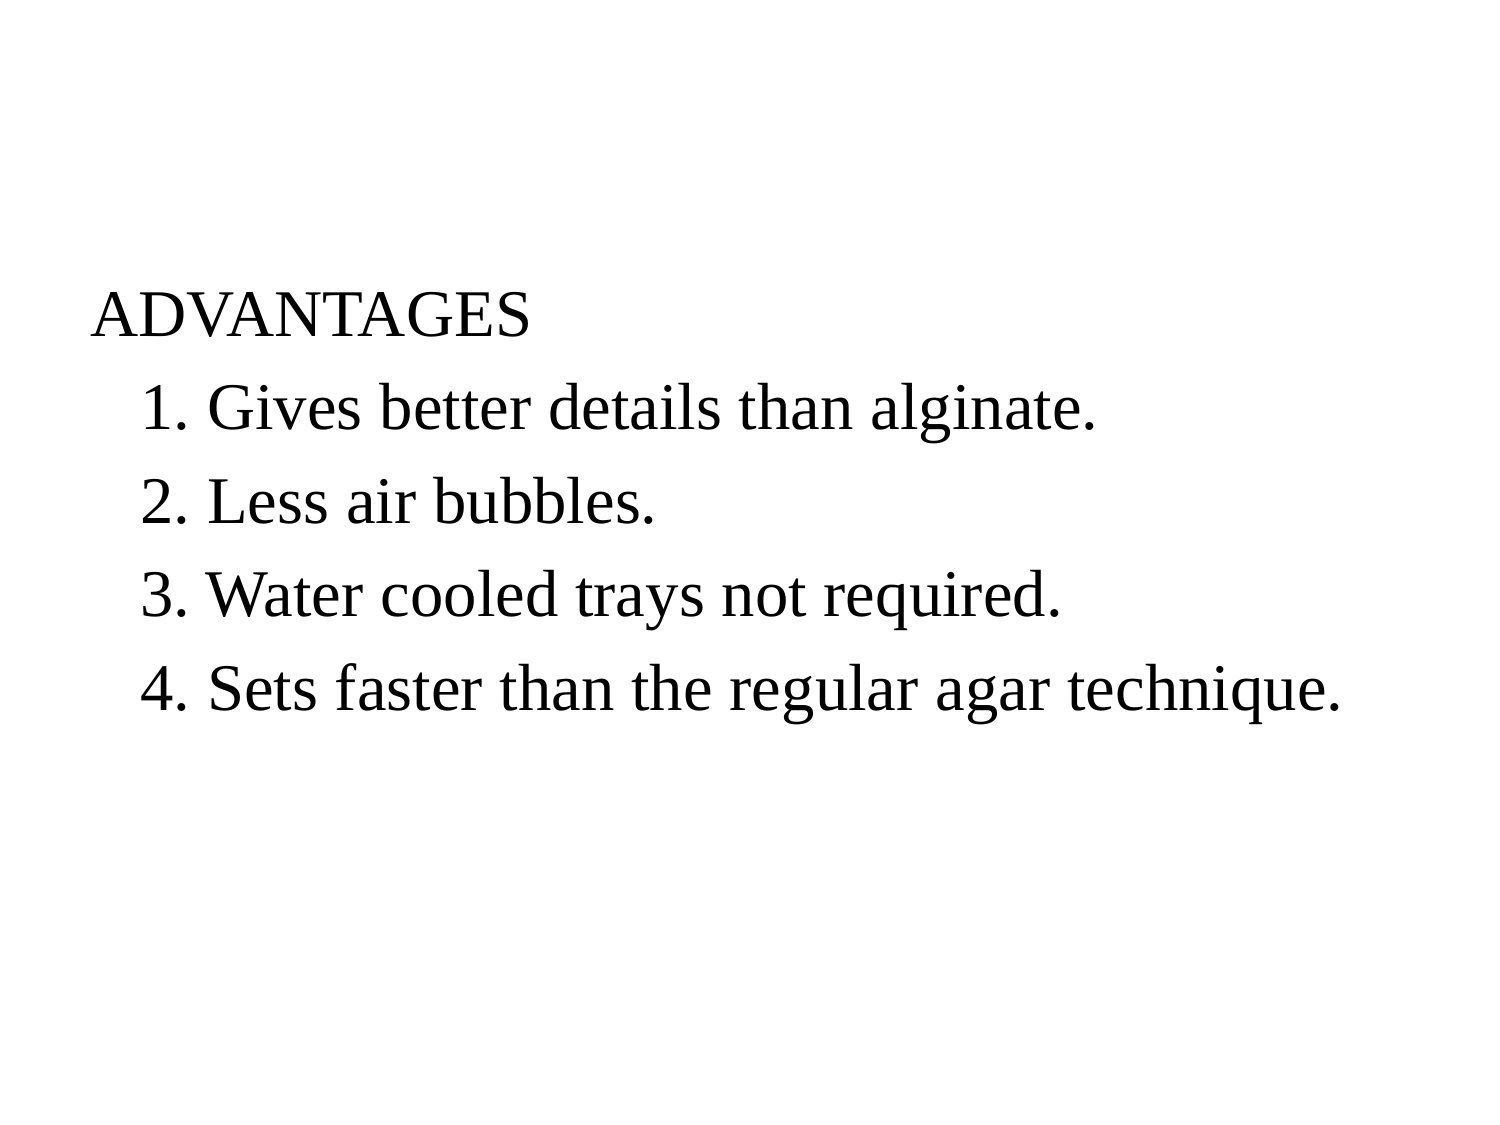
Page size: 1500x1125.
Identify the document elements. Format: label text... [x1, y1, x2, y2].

list ADVANTAGES 1. Gives better details than alginate. 2. Less air bubbles. 3. Water cooled trays not required. 4. Sets faster than the regular agar technique. [75, 262, 1425, 1005]
